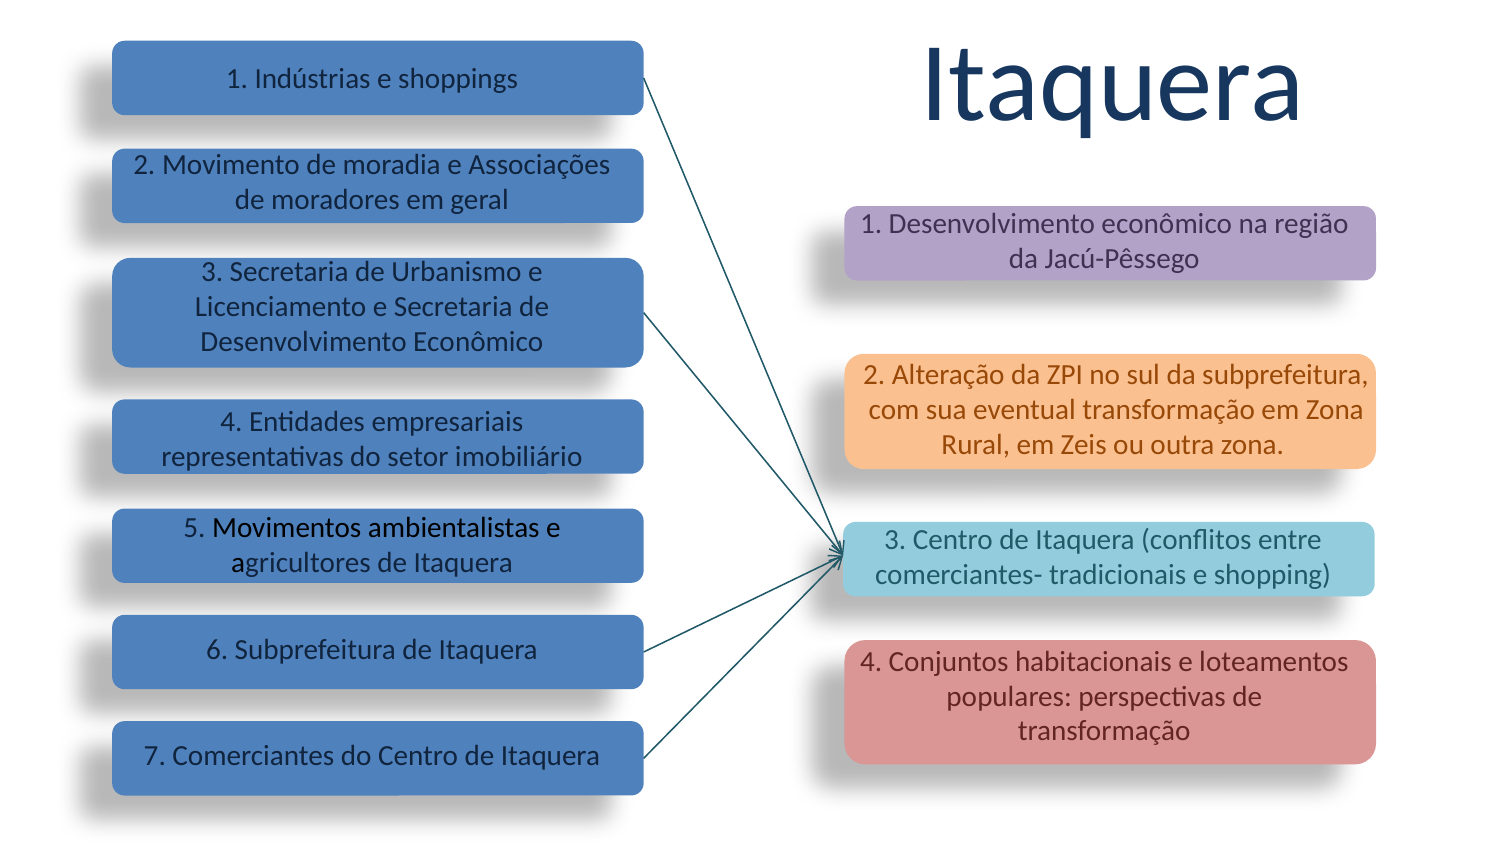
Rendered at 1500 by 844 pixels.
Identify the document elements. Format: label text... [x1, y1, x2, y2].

text_box [632, 397, 637, 476]
text_box [852, 519, 1377, 599]
text_box [116, 146, 638, 226]
text_box 7. Comerciantes do Centro de Itaquera [112, 728, 632, 779]
text_box 6. Subprefeitura de Itaquera [112, 622, 632, 673]
text_box [117, 256, 638, 370]
text_box [110, 719, 646, 798]
text_box 4. Entidades empresariais representativas do setor imobiliário [112, 395, 632, 480]
text_box 5. Movimentos ambientalistas e agricultores de Itaquera [112, 501, 632, 587]
text_box 3. Centro de Itaquera (conflitos entre comerciantes- tradicionais e shopping) [849, 513, 1363, 598]
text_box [643, 312, 844, 555]
text_box [632, 506, 637, 585]
text_box [852, 204, 1379, 283]
text_box Itaquera [905, 0, 1320, 150]
text_box [848, 640, 1379, 767]
text_box 1. Desenvolvimento econômico na região da Jacú-Pêssego [848, 197, 1365, 282]
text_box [643, 555, 844, 653]
text_box 3. Secretaria de Urbanismo e Licenciamento e Secretaria de Desenvolvimento Econômico [112, 244, 632, 365]
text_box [643, 661, 844, 759]
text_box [643, 77, 844, 312]
text_box 1. Indústrias e shoppings [112, 52, 632, 103]
text_box [852, 468, 1368, 472]
text_box 2. Alteração da ZPI no sul da subprefeitura, com sua eventual transformação em Zona Rural, em Zeis ou outra zona. [849, 347, 1400, 468]
text_box 2. Movimento de moradia e Associações de moradores em geral [112, 138, 632, 223]
text_box [110, 612, 638, 692]
text_box 4. Conjuntos habitacionais e loteamentos populares: perspectivas de transformação [848, 634, 1365, 755]
text_box [110, 38, 646, 118]
